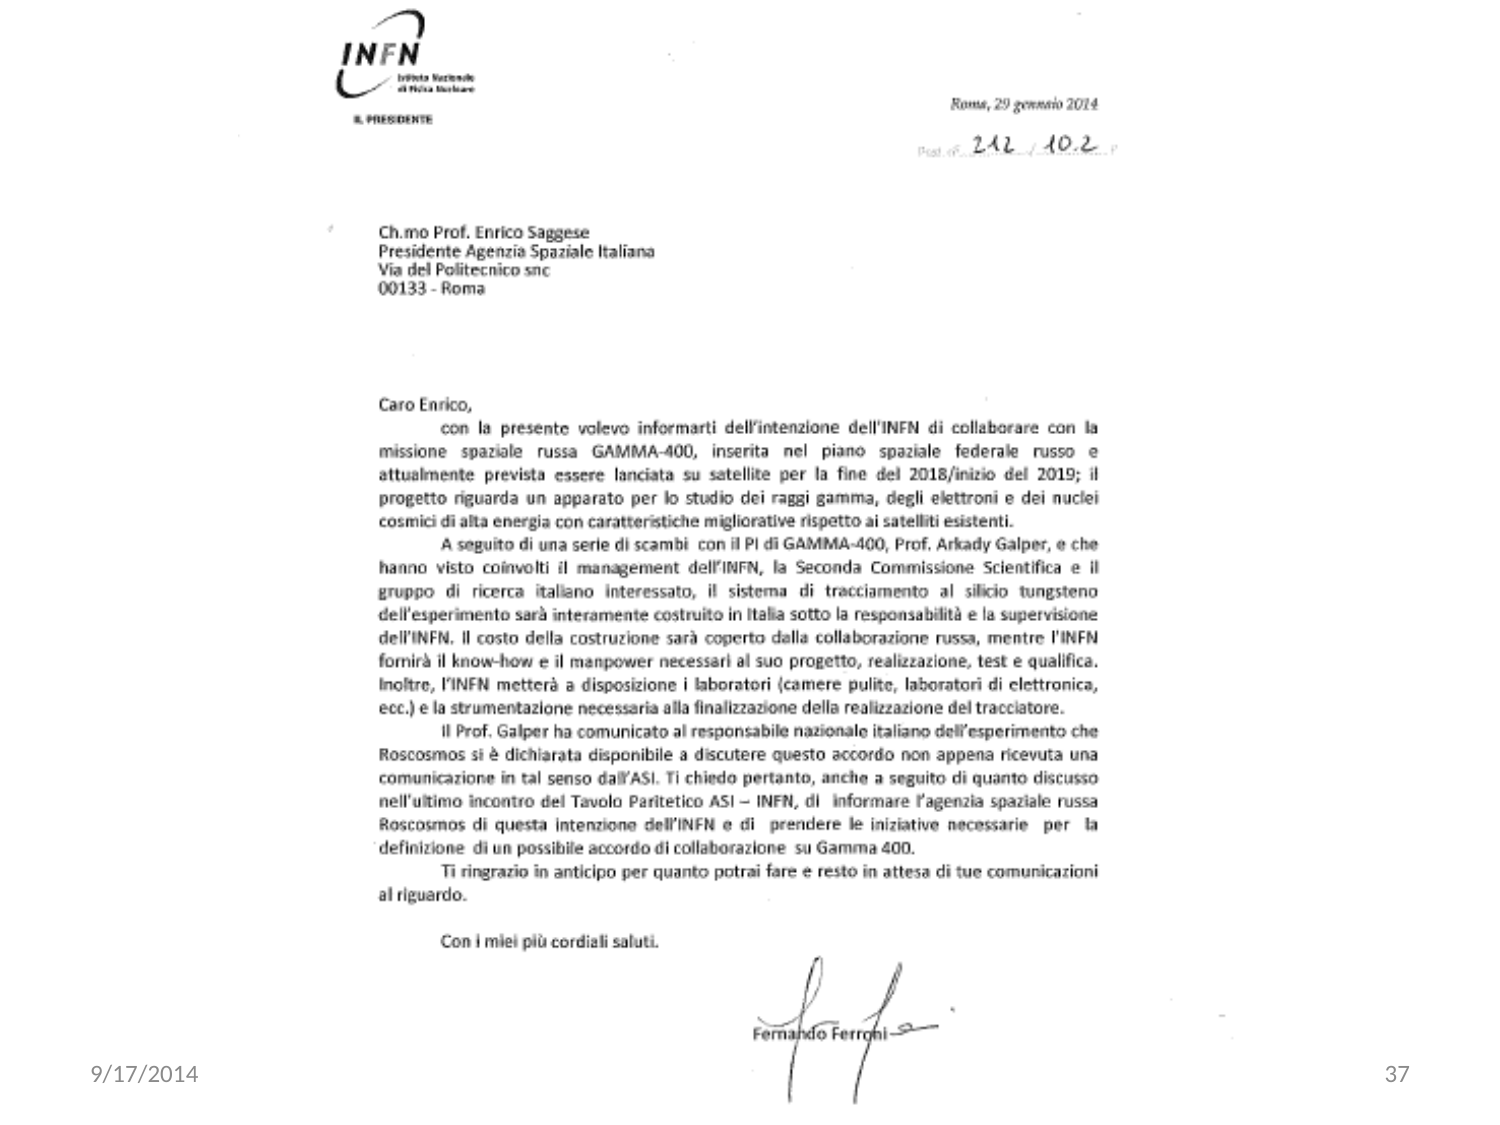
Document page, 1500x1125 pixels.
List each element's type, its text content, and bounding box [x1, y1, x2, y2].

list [238, 0, 1248, 1125]
slide_number 37 [1252, 1042, 1425, 1103]
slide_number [75, 1042, 233, 1103]
